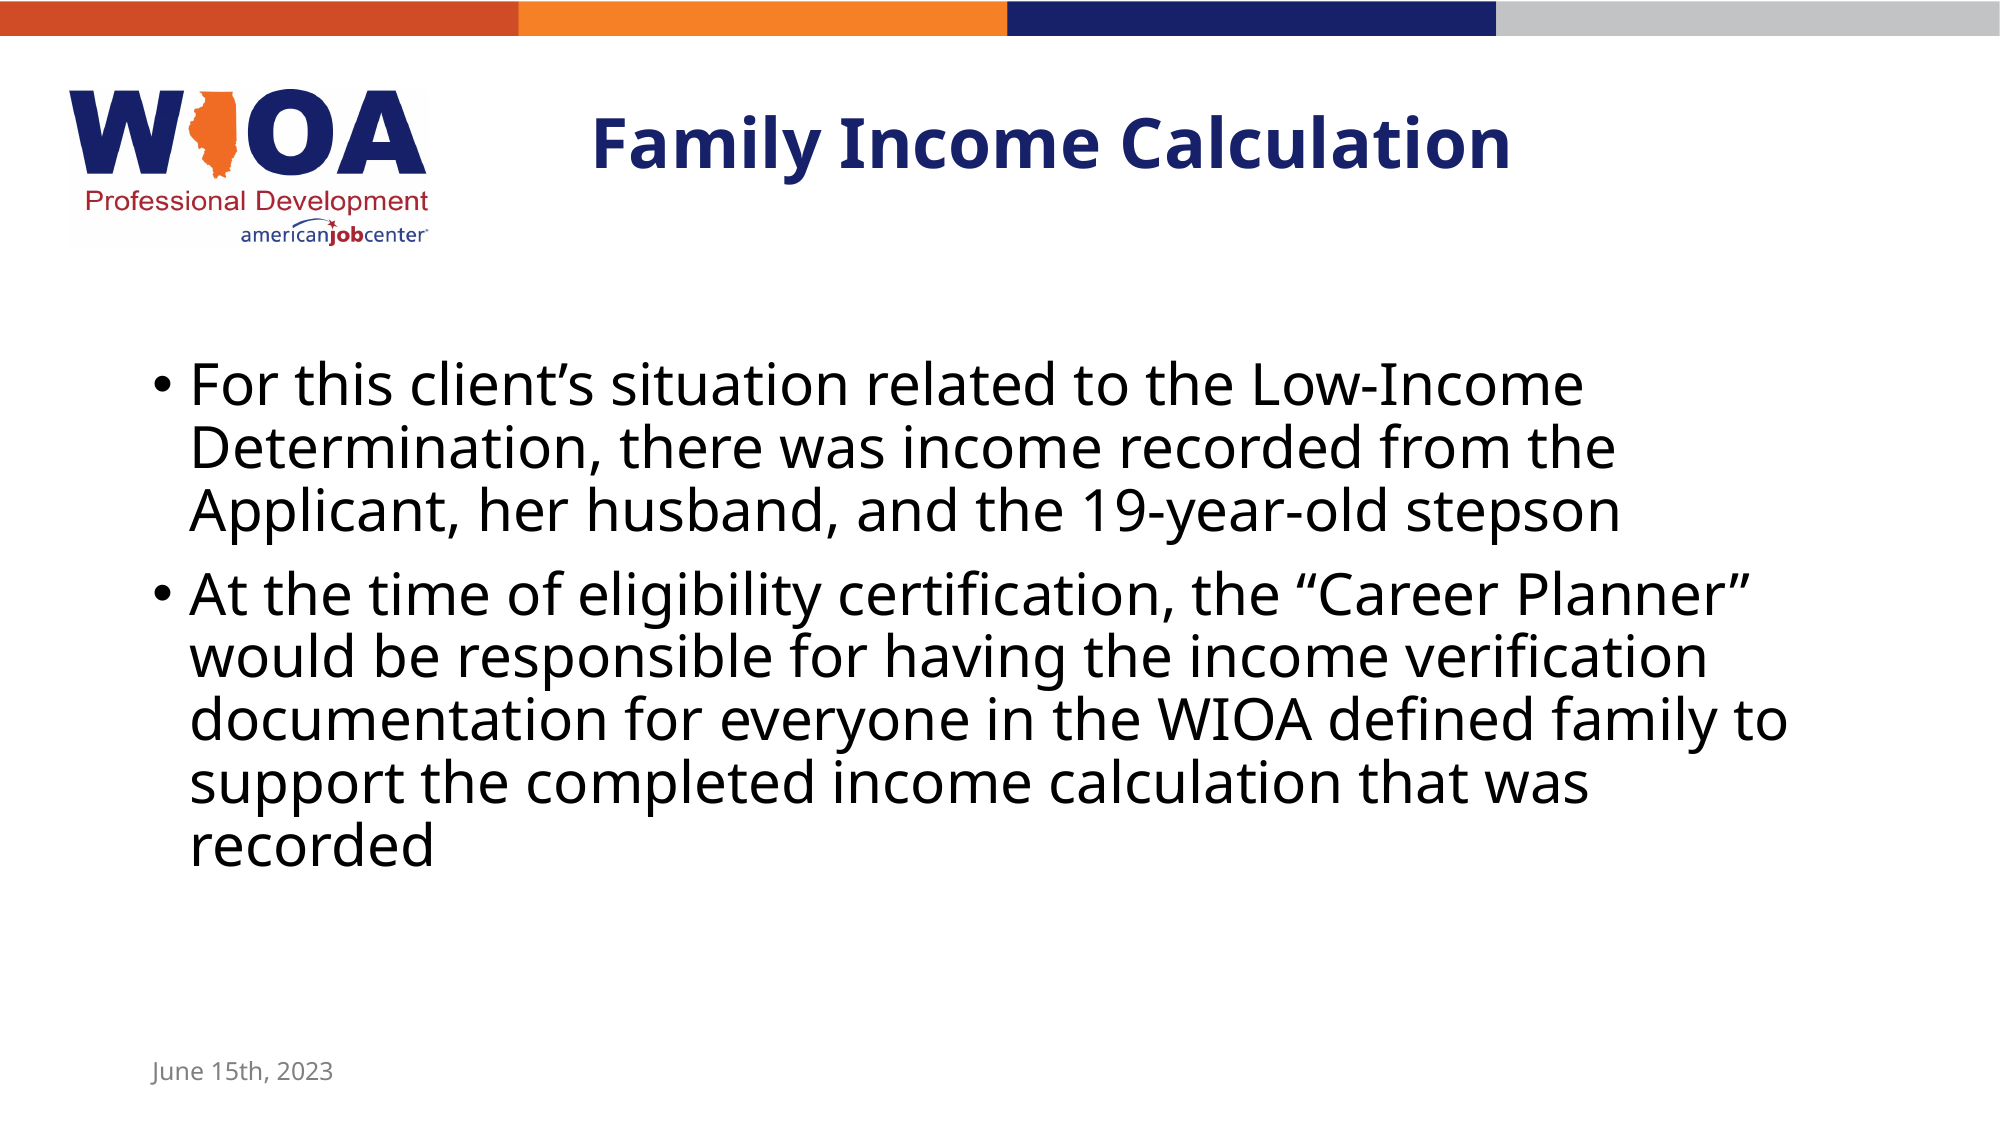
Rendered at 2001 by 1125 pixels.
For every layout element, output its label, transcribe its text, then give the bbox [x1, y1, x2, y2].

footer June 15th, 2023 [137, 1042, 1338, 1103]
picture [0, 0, 2000, 1125]
title Family Income Calculation [526, 100, 1579, 193]
list For this client’s situation related to the Low-Income Determination, there was income recorded from the Applicant, her husband, and the 19-year-old stepson At the time of eligibility certification, the “Career Planner” would be responsible for having the income verification documentation for everyone in the WIOA defined family to support the completed income calculation that was recorded [137, 347, 1863, 1014]
